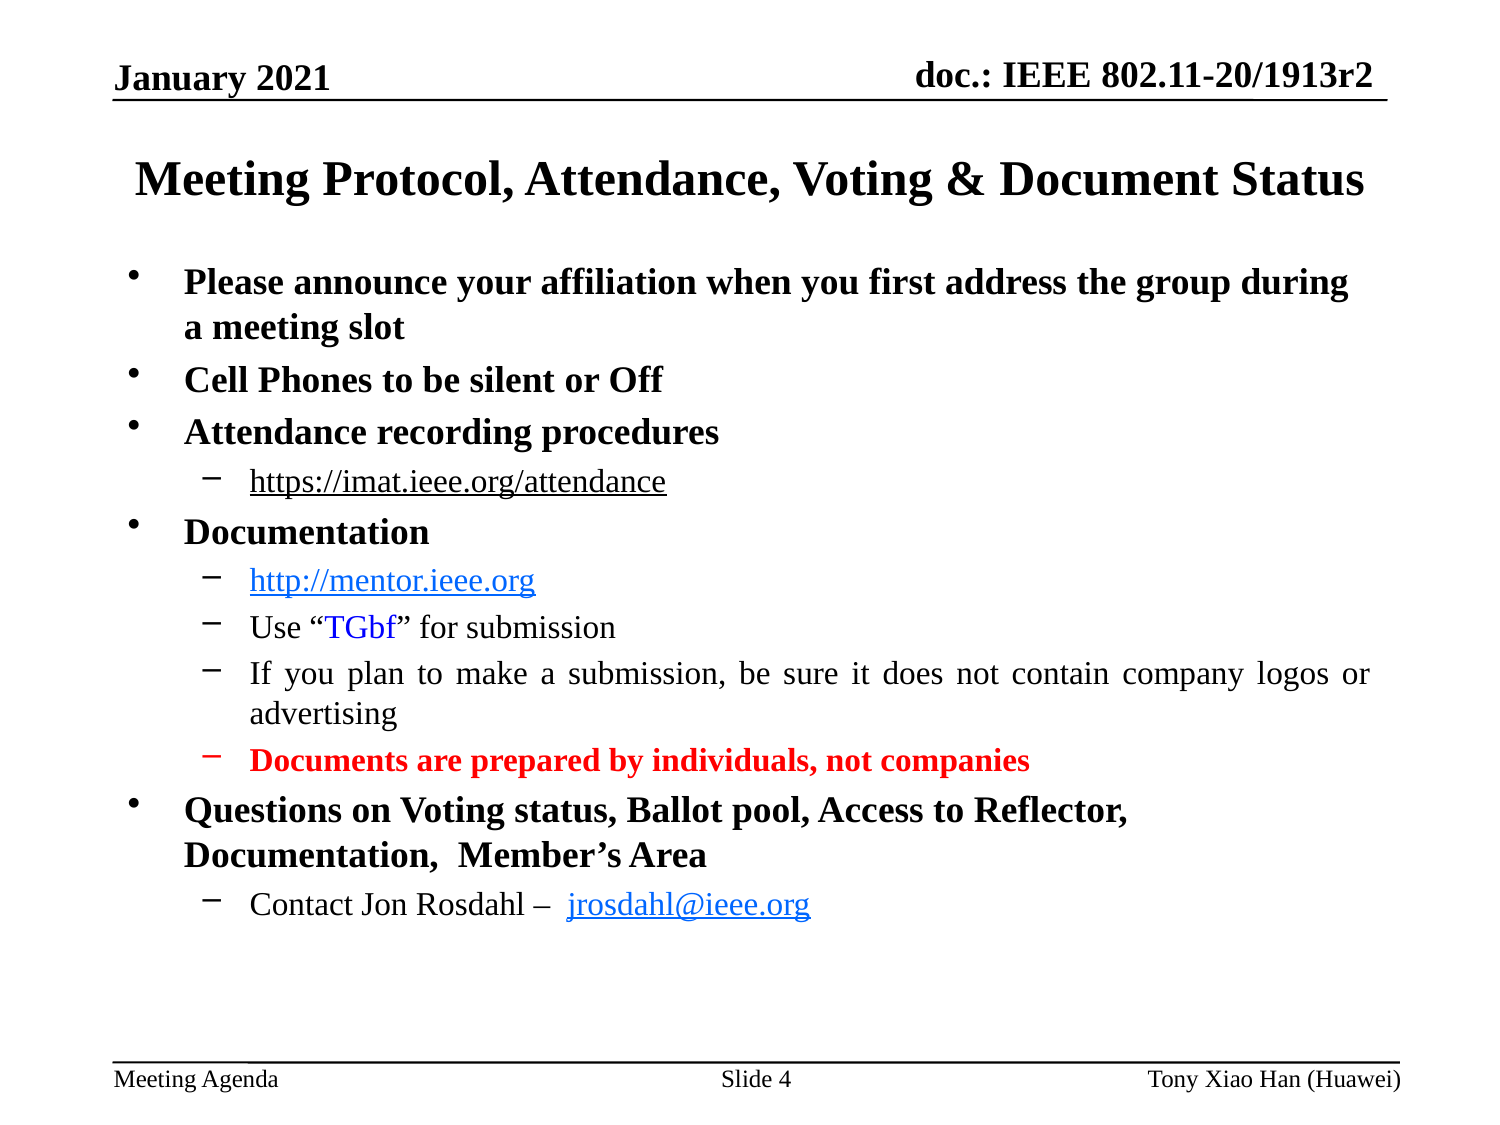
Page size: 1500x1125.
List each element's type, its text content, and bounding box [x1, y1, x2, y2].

text_box Meeting Protocol, Attendance, Voting & Document Status [112, 87, 1388, 263]
slide_number Slide 4 [712, 1061, 800, 1093]
list Please announce your affiliation when you first address the group during a meeting slot Cell Phones to be silent or Off Attendance recording procedures https://imat.ieee.org/attendance Documentation http://mentor.ieee.org Use “TGbf” for submission If you plan to make a submission, be sure it does not contain company logos or advertising Documents are prepared by individuals, not companies Questions on Voting status, Ballot pool, Access to Reflector, Documentation, Member’s Area Contact Jon Rosdahl – jrosdahl@ieee.org [112, 263, 1388, 925]
footer Tony Xiao Han (Huawei) [999, 1061, 1402, 1093]
